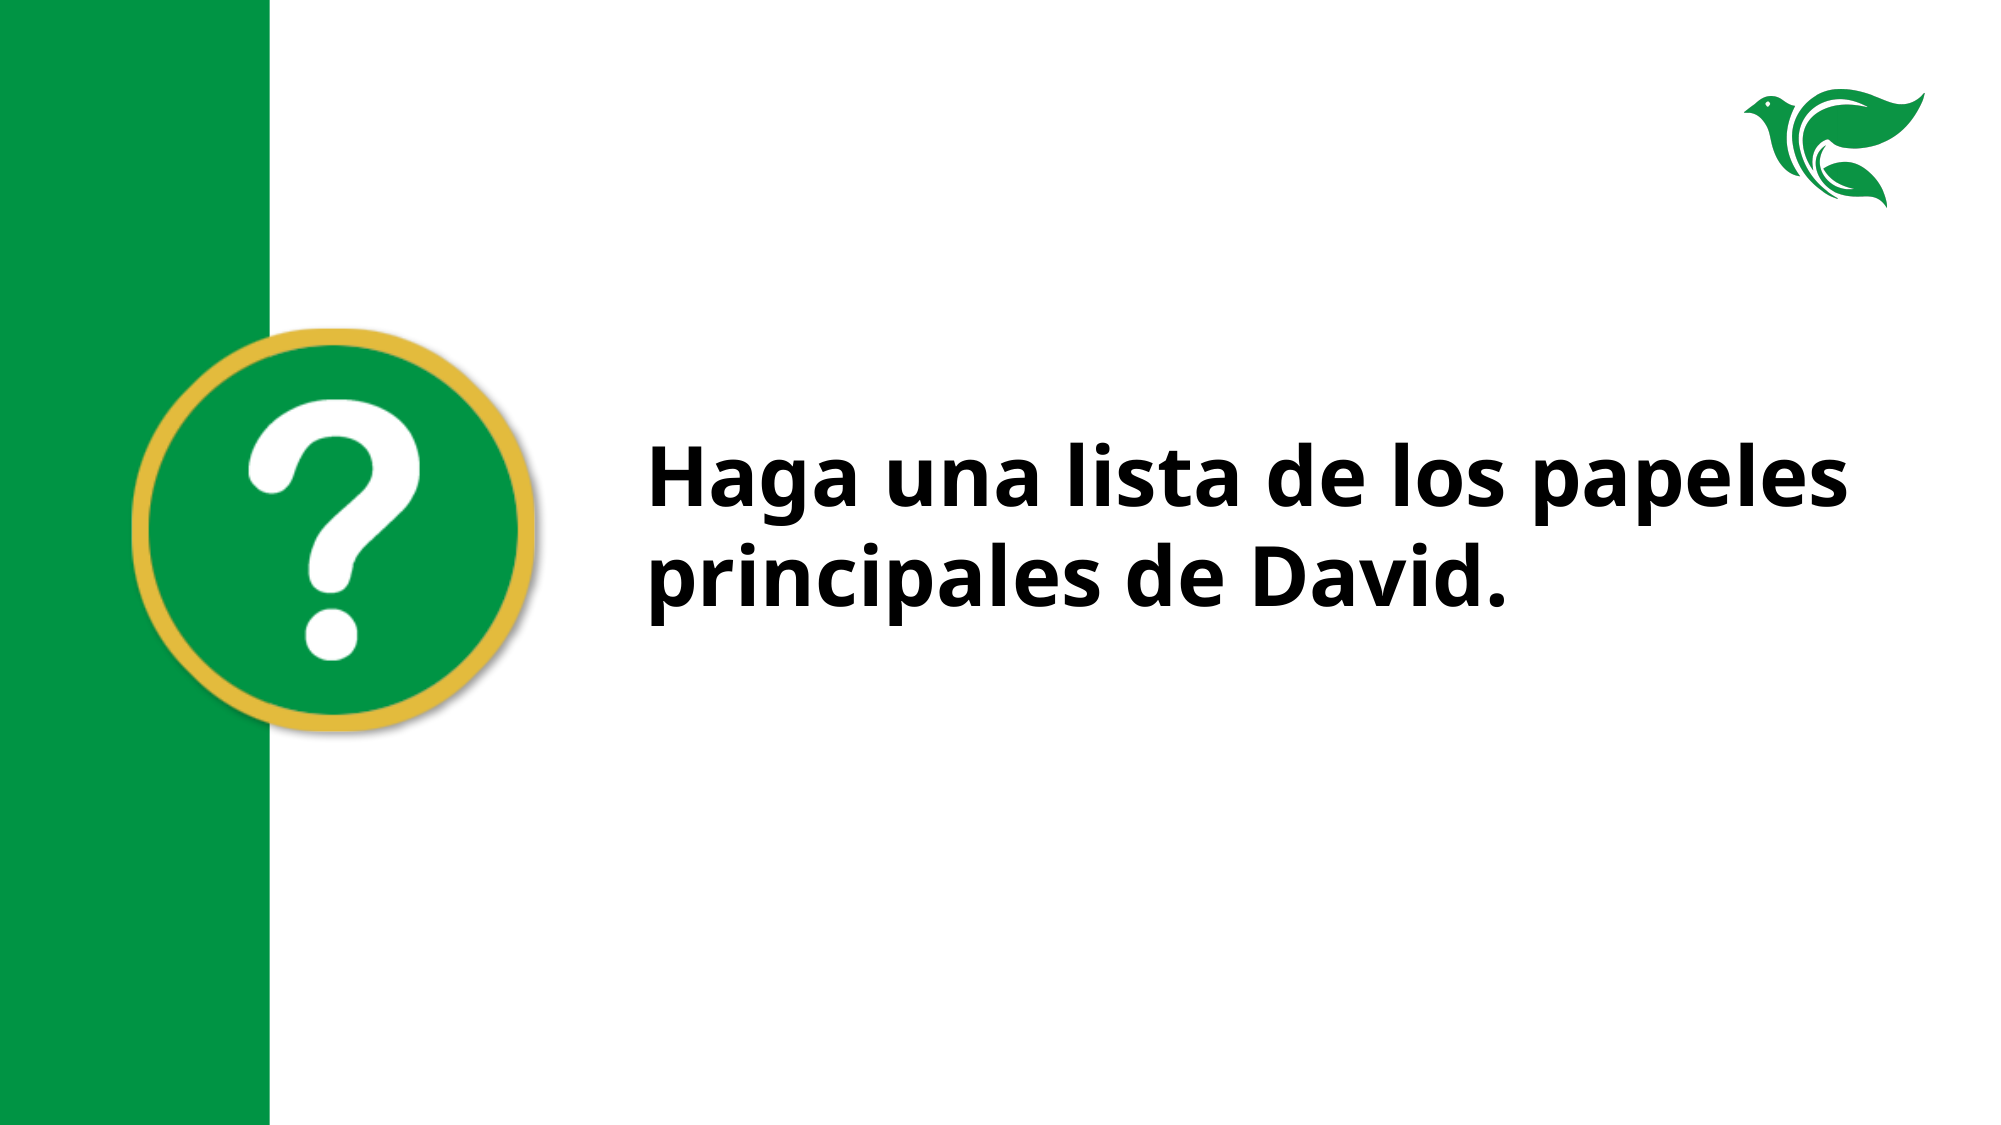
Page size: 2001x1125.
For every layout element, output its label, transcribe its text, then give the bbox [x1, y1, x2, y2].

picture [1722, 47, 1953, 240]
text_box Haga una lista de los papeles principales de David. [629, 415, 1876, 631]
text_box [0, 0, 270, 1125]
picture [77, 254, 592, 783]
